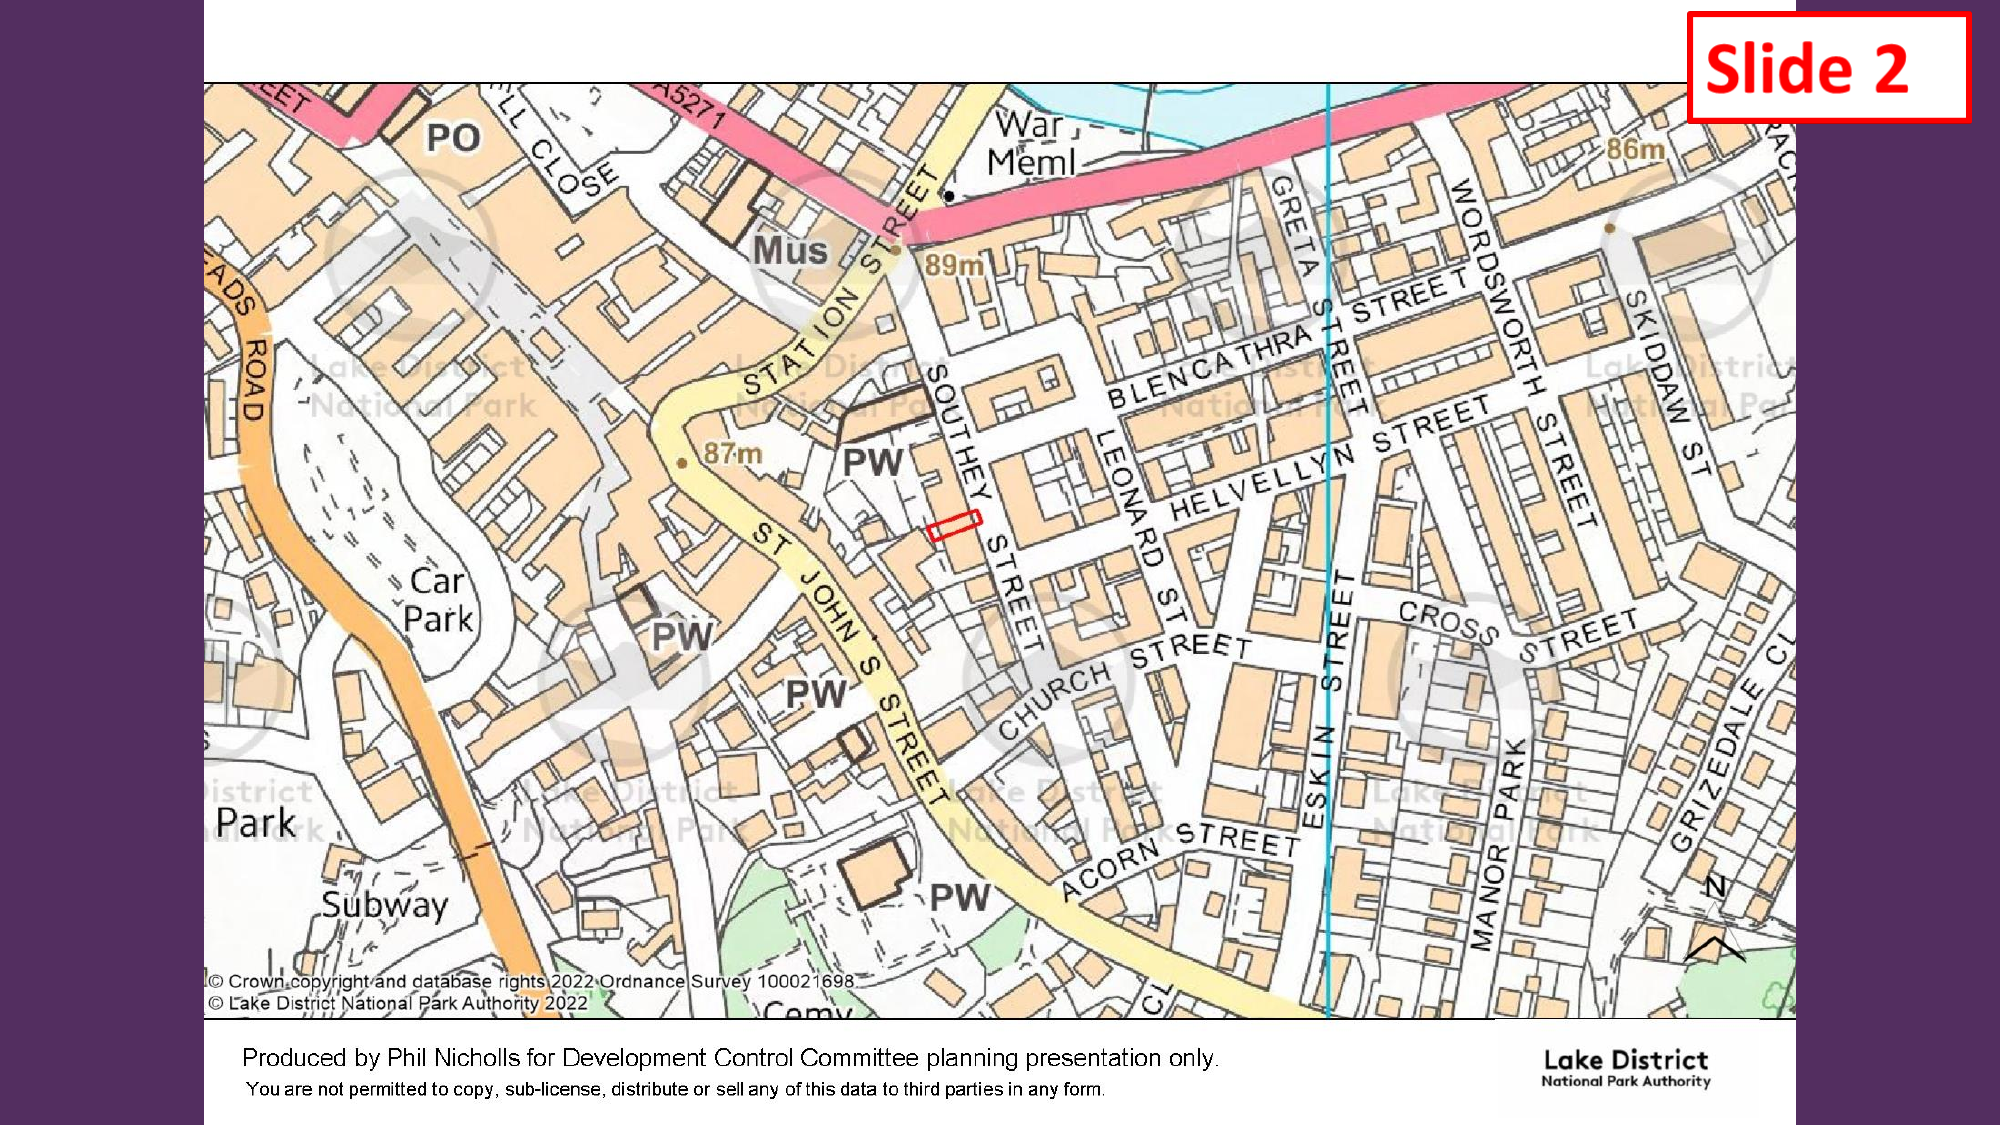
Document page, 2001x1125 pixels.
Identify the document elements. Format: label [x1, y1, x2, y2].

picture [204, 0, 1972, 1125]
